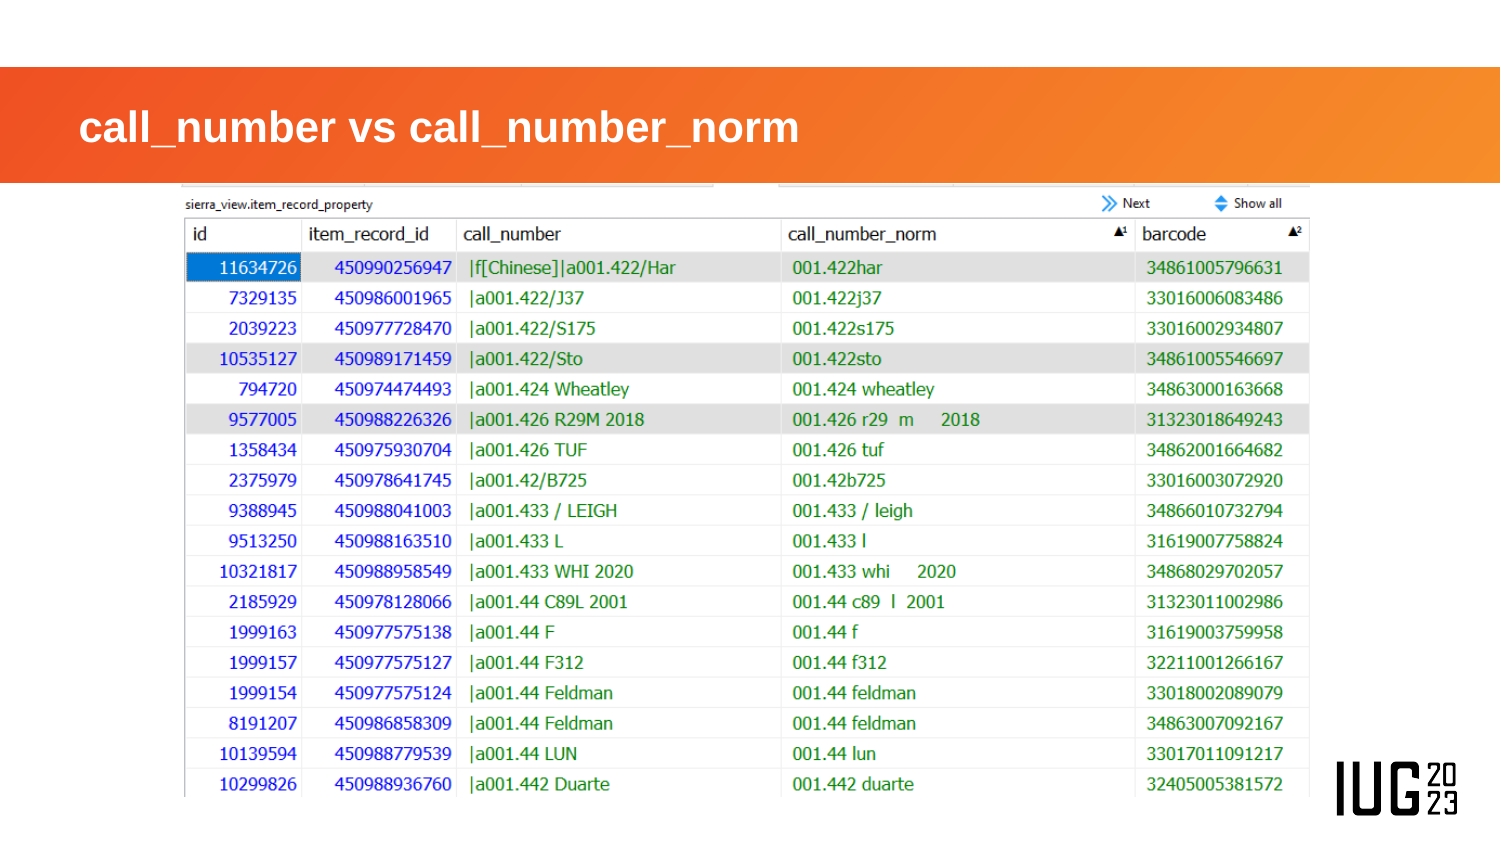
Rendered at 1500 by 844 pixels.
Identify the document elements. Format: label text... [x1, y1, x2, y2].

title call_number vs call_number_norm [63, 82, 1428, 174]
picture [180, 184, 1310, 797]
picture [1332, 758, 1461, 819]
